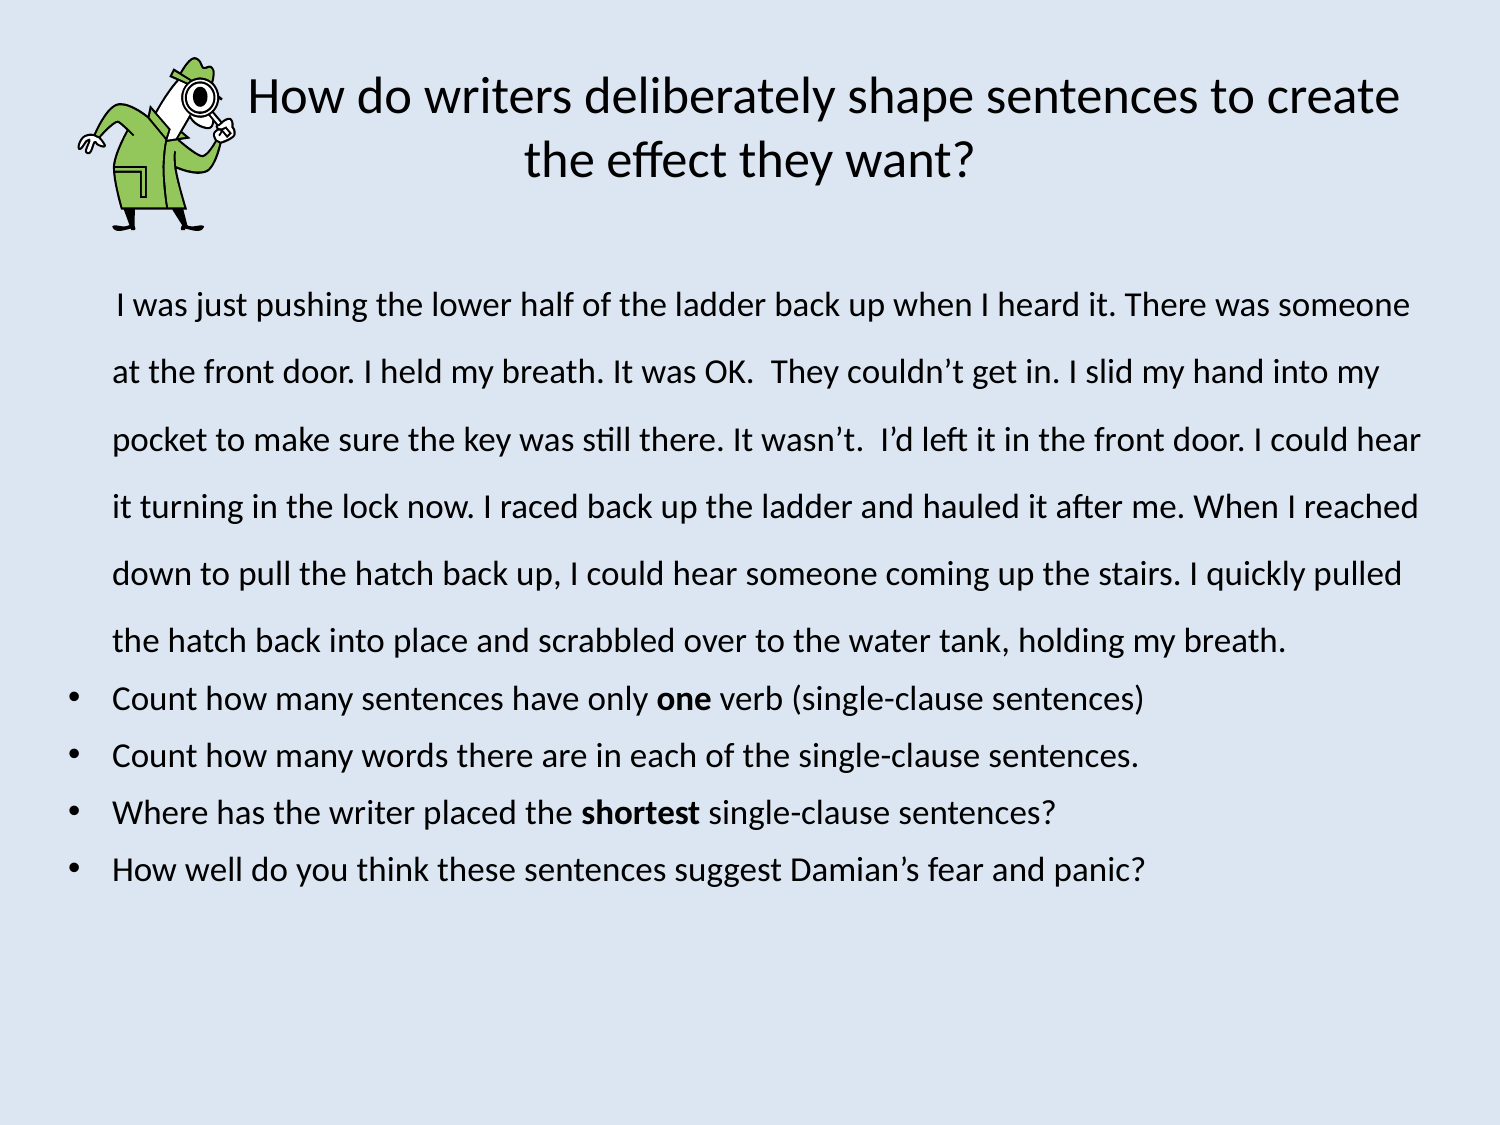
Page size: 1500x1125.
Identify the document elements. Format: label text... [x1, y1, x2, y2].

picture [76, 54, 237, 232]
title How do writers deliberately shape sentences to create the effect they want? [75, 45, 1425, 197]
list I was just pushing the lower half of the ladder back up when I heard it. There was someone at the front door. I held my breath. It was OK. They couldn’t get in. I slid my hand into my pocket to make sure the key was still there. It wasn’t. I’d left it in the front door. I could hear it turning in the lock now. I raced back up the ladder and hauled it after me. When I reached down to pull the hatch back up, I could hear someone coming up the stairs. I quickly pulled the hatch back into place and scrabbled over to the water tank, holding my breath. Count how many sentences have only one verb (single-clause sentences) Count how many words there are in each of the single-clause sentences. Where has the writer placed the shortest single-clause sentences? How well do you think these sentences suggest Damian’s fear and panic? [53, 231, 1447, 1059]
